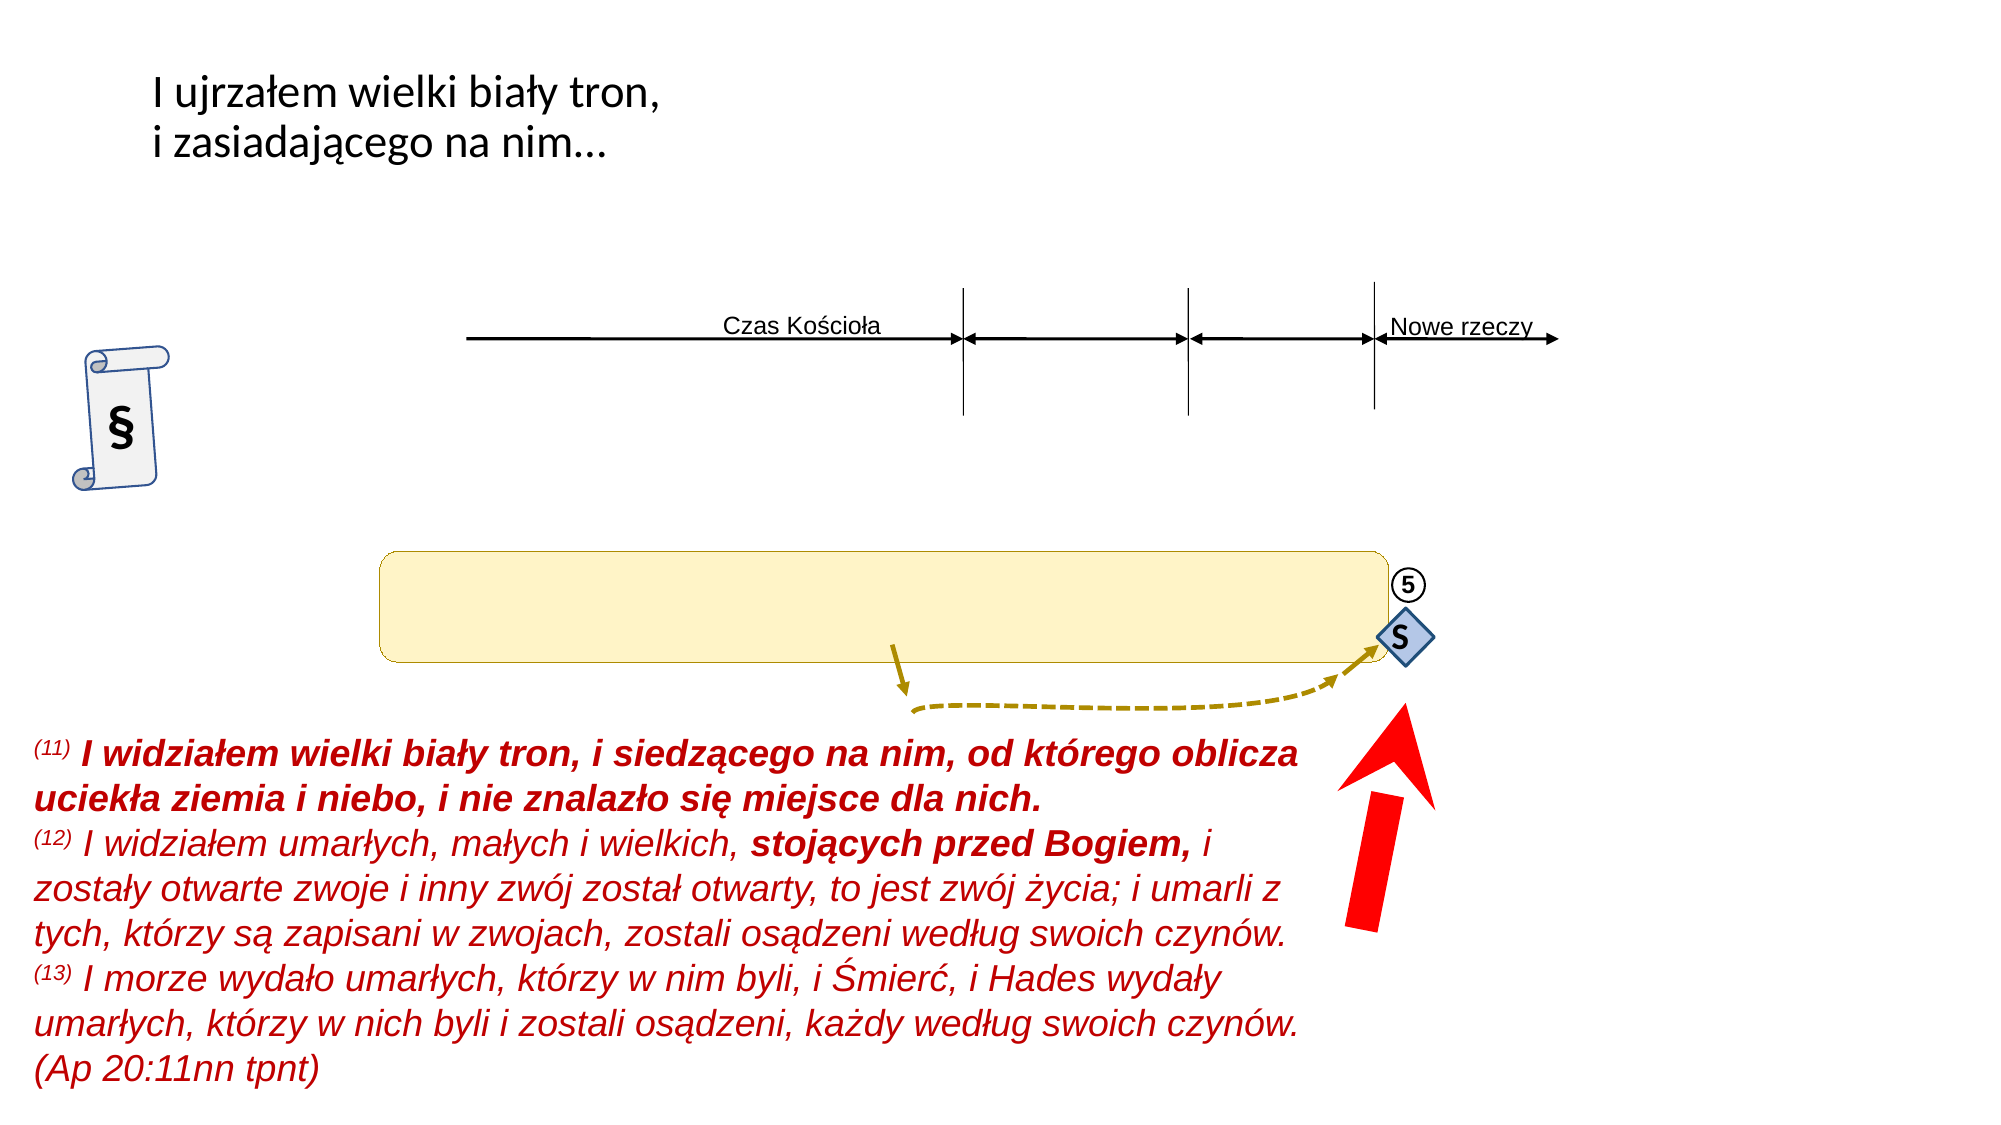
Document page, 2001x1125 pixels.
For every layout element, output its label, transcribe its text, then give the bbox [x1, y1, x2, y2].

text_box [963, 332, 1188, 346]
text_box § [72, 345, 170, 491]
text_box Czas Kościoła [694, 304, 911, 344]
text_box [1360, 702, 1406, 930]
text_box S [1377, 608, 1435, 667]
text_box [912, 674, 1339, 713]
text_box [1343, 644, 1379, 675]
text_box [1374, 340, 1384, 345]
text_box 5 [1392, 568, 1425, 602]
text_box (11) I widziałem wielki biały tron, i siedzącego na nim, od którego oblicza uciekła ziemia i niebo, i nie znalazło się miejsce dla nich. (12) I widziałem umarłych, małych i wielkich, stojących przed Bogiem, i zostały otwarte zwoje i inny zwój został otwarty, to jest zwój życia; i umarli z tych, którzy są zapisani w zwojach, zostali osądzeni według swoich czynów. (13) I morze wydało umarłych, którzy w nim byli, i Śmierć, i Hades wydały umarłych, którzy w nich byli i zostali osądzeni, każdy według swoich czynów. (Ap 20:11nn tpnt) [19, 721, 1328, 1097]
text_box [1190, 332, 1374, 346]
text_box [379, 551, 1389, 663]
text_box Nowe rzeczy [1374, 305, 1550, 338]
text_box Nowe rzeczy [1387, 339, 1546, 345]
text_box [1374, 332, 1559, 346]
title I ujrzałem wielki biały tron, i zasiadającego na nim… [137, 59, 1863, 177]
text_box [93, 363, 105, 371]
text_box [911, 332, 963, 346]
text_box [892, 644, 910, 697]
text_box Czas Kościoła [75, 470, 93, 488]
